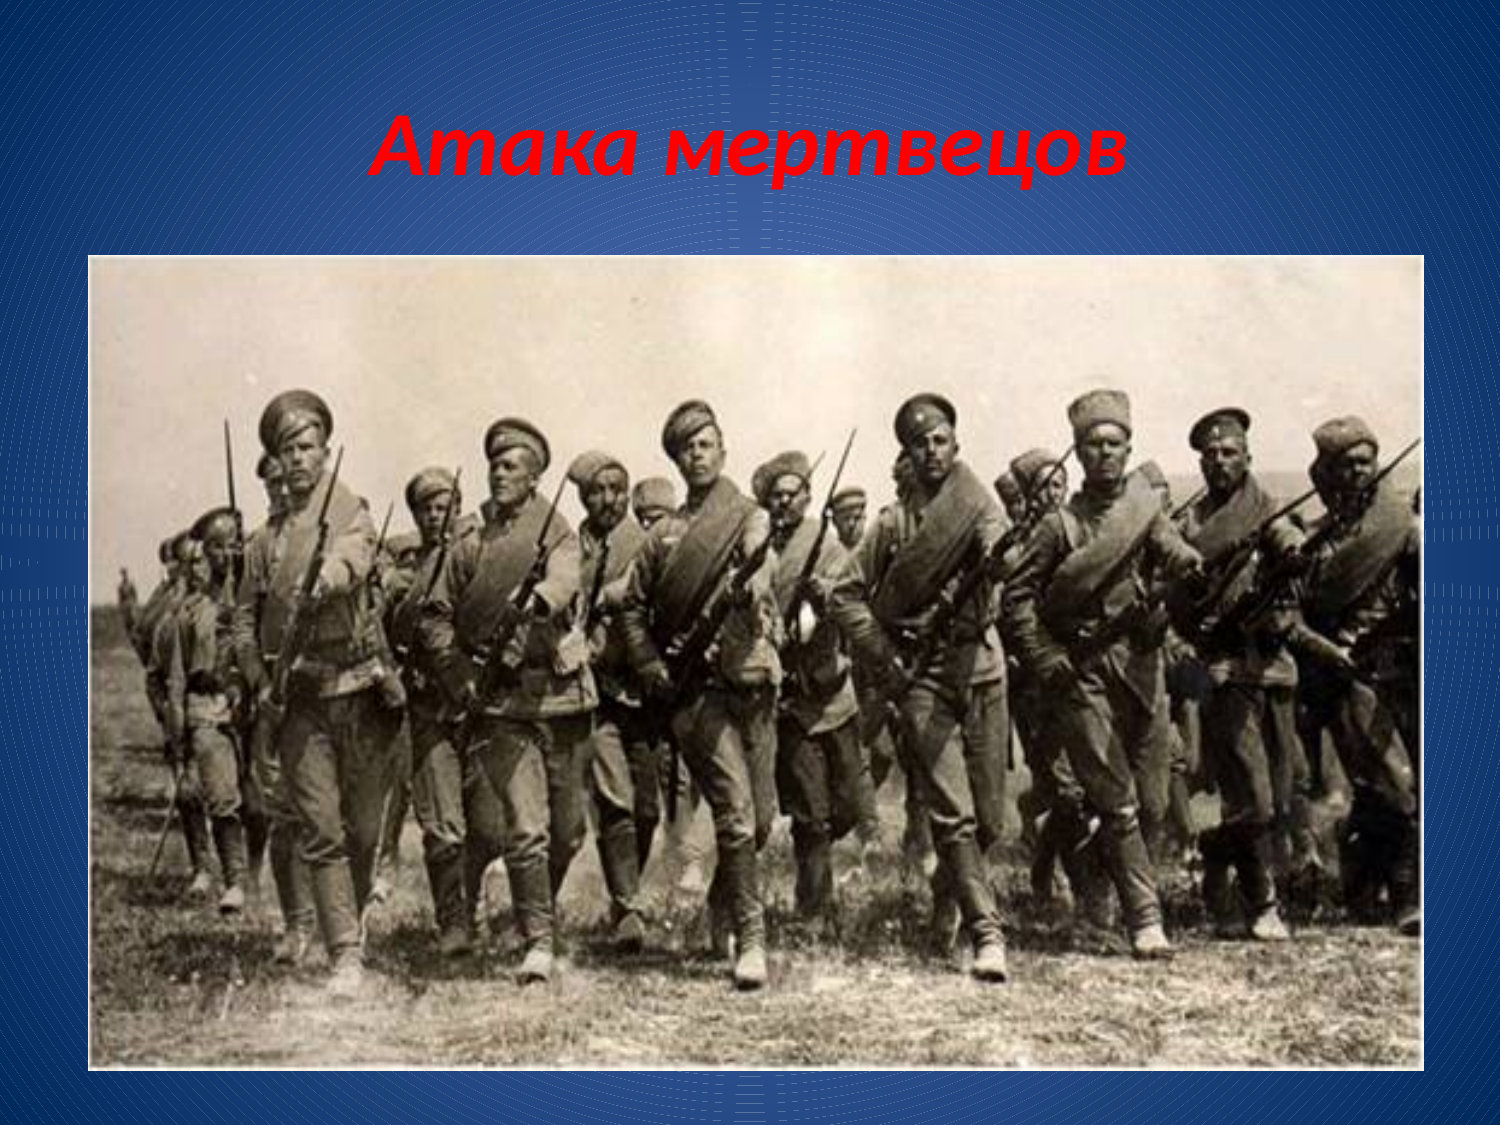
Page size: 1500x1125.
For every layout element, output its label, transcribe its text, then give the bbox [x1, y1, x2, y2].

title Атака мертвецов [75, 45, 1425, 233]
picture [88, 255, 1424, 1071]
